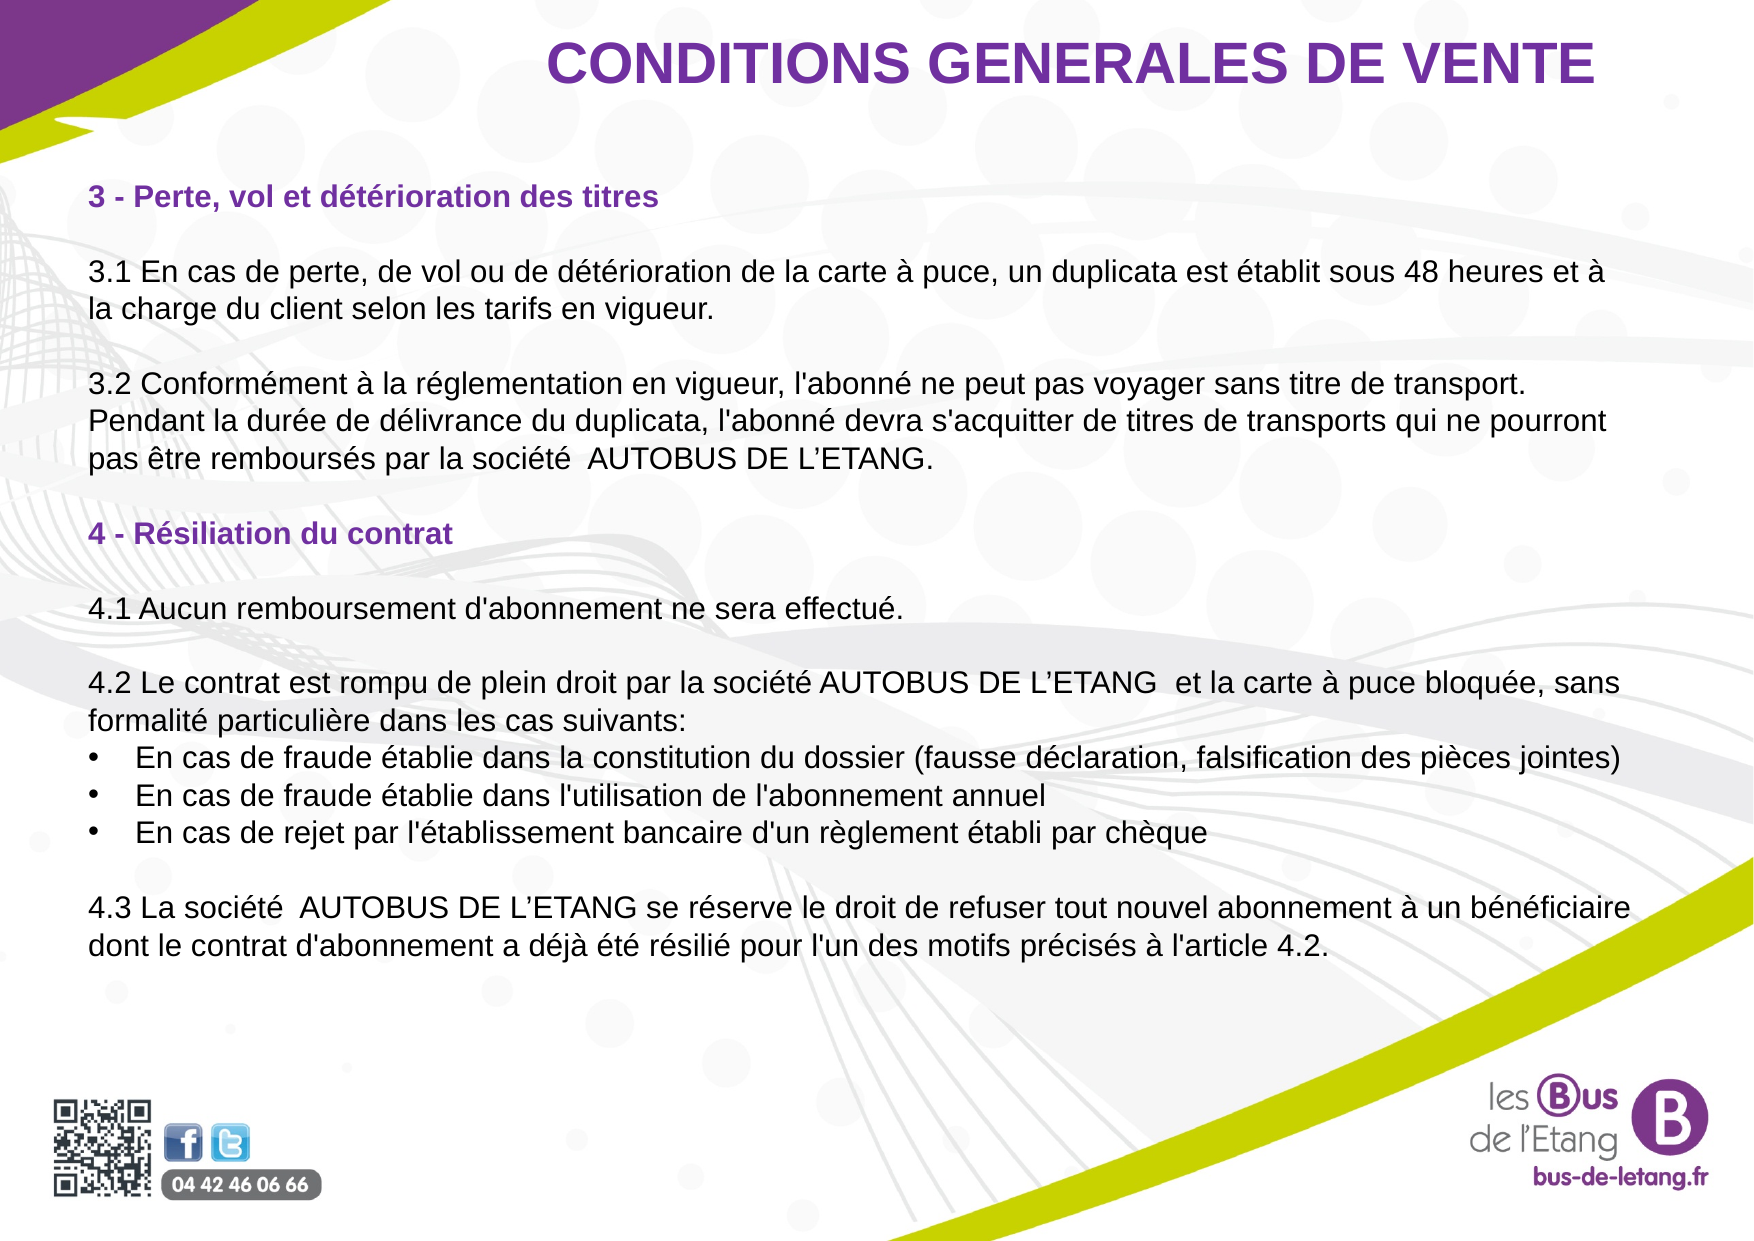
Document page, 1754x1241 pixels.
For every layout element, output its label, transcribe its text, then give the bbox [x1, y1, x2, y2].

picture [0, 0, 1754, 1241]
text_box CONDITIONS GENERALES DE VENTE [486, 17, 1657, 103]
text_box 3 - Perte, vol et détérioration des titres 3.1 En cas de perte, de vol ou de détérioration de la carte à puce, un duplicata est établit sous 48 heures et à la charge du client selon les tarifs en vigueur. 3.2 Conformément à la réglementation en vigueur, l'abonné ne peut pas voyager sans titre de transport. Pendant la durée de délivrance du duplicata, l'abonné devra s'acquitter de titres de transports qui ne pourront pas être remboursés par la société AUTOBUS DE L’ETANG. 4 - Résiliation du contrat 4.1 Aucun remboursement d'abonnement ne sera effectué. 4.2 Le contrat est rompu de plein droit par la société AUTOBUS DE L’ETANG et la carte à puce bloquée, sans formalité particulière dans les cas suivants: En cas de fraude établie dans la constitution du dossier (fausse déclaration, falsification des pièces jointes) En cas de fraude établie dans l'utilisation de l'abonnement annuel En cas de rejet par l'établissement bancaire d'un règlement établi par chèque 4.3 La société AUTOBUS DE L’ETANG se réserve le droit de refuser tout nouvel abonnement à un bénéficiaire dont le contrat d'abonnement a déjà été résilié pour l'un des motifs précisés à l'article 4.2. [73, 128, 1657, 970]
